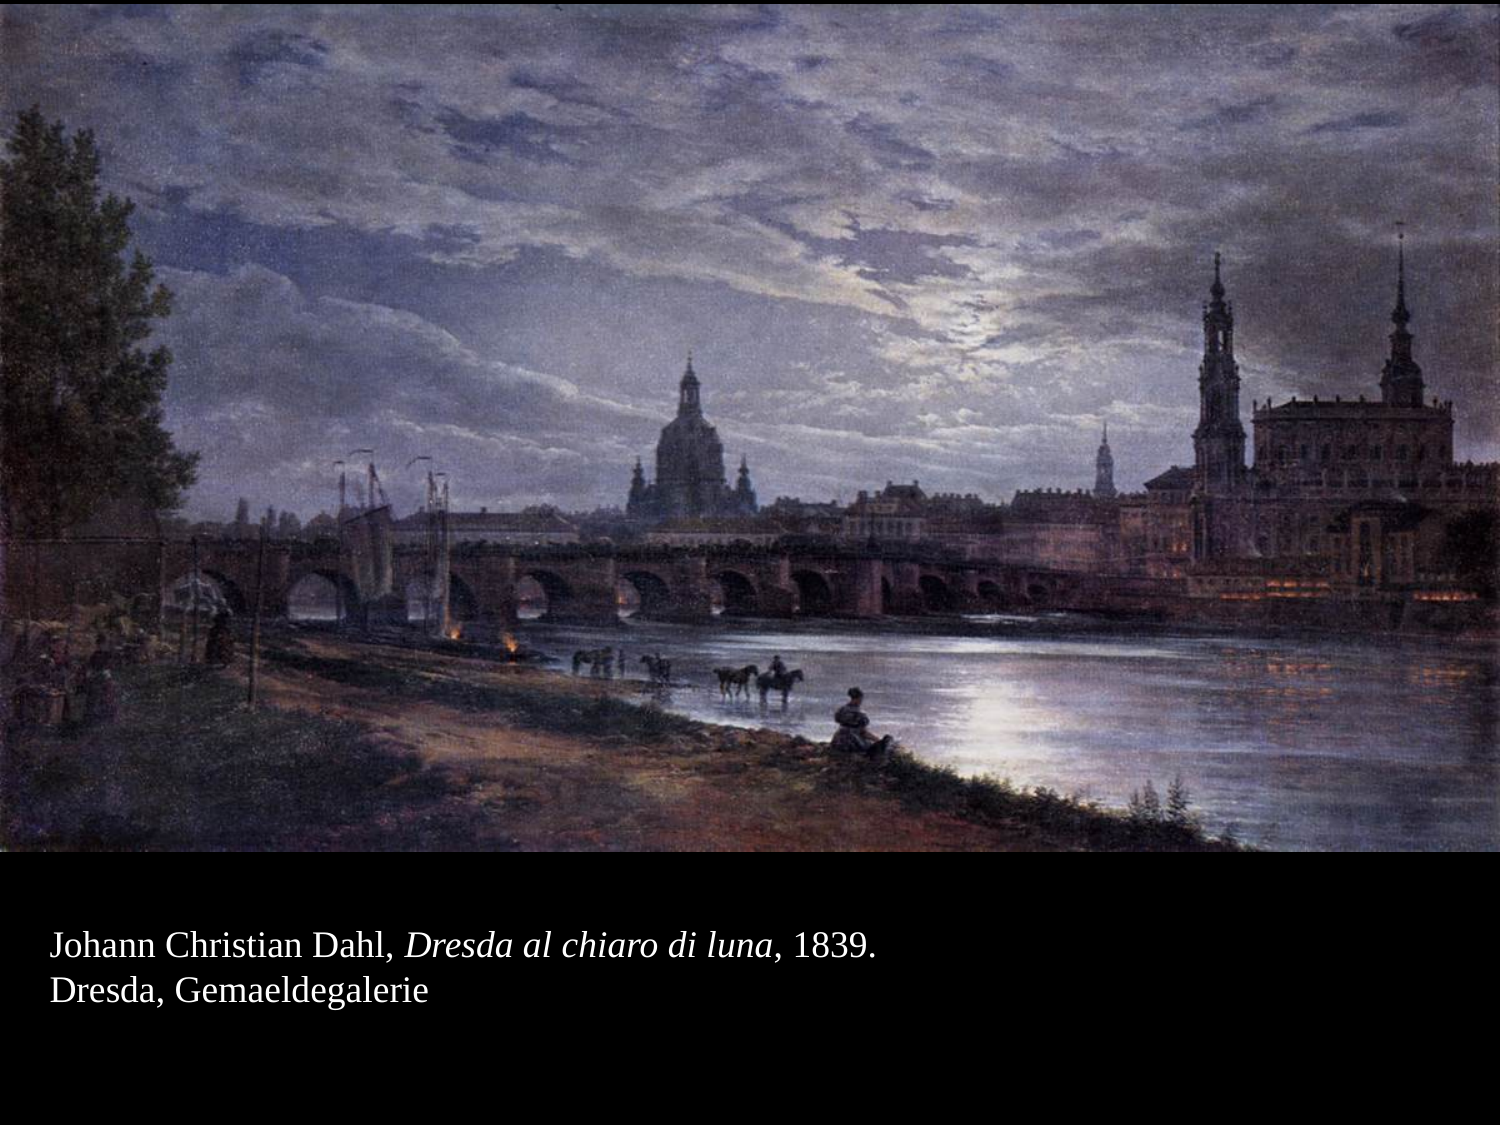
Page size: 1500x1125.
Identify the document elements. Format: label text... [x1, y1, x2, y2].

text_box Johann Christian Dahl, Dresda al chiaro di luna, 1839. Dresda, Gemaeldegalerie [34, 912, 1401, 1018]
text_box [74, 863, 1425, 1005]
picture [0, 4, 1500, 853]
